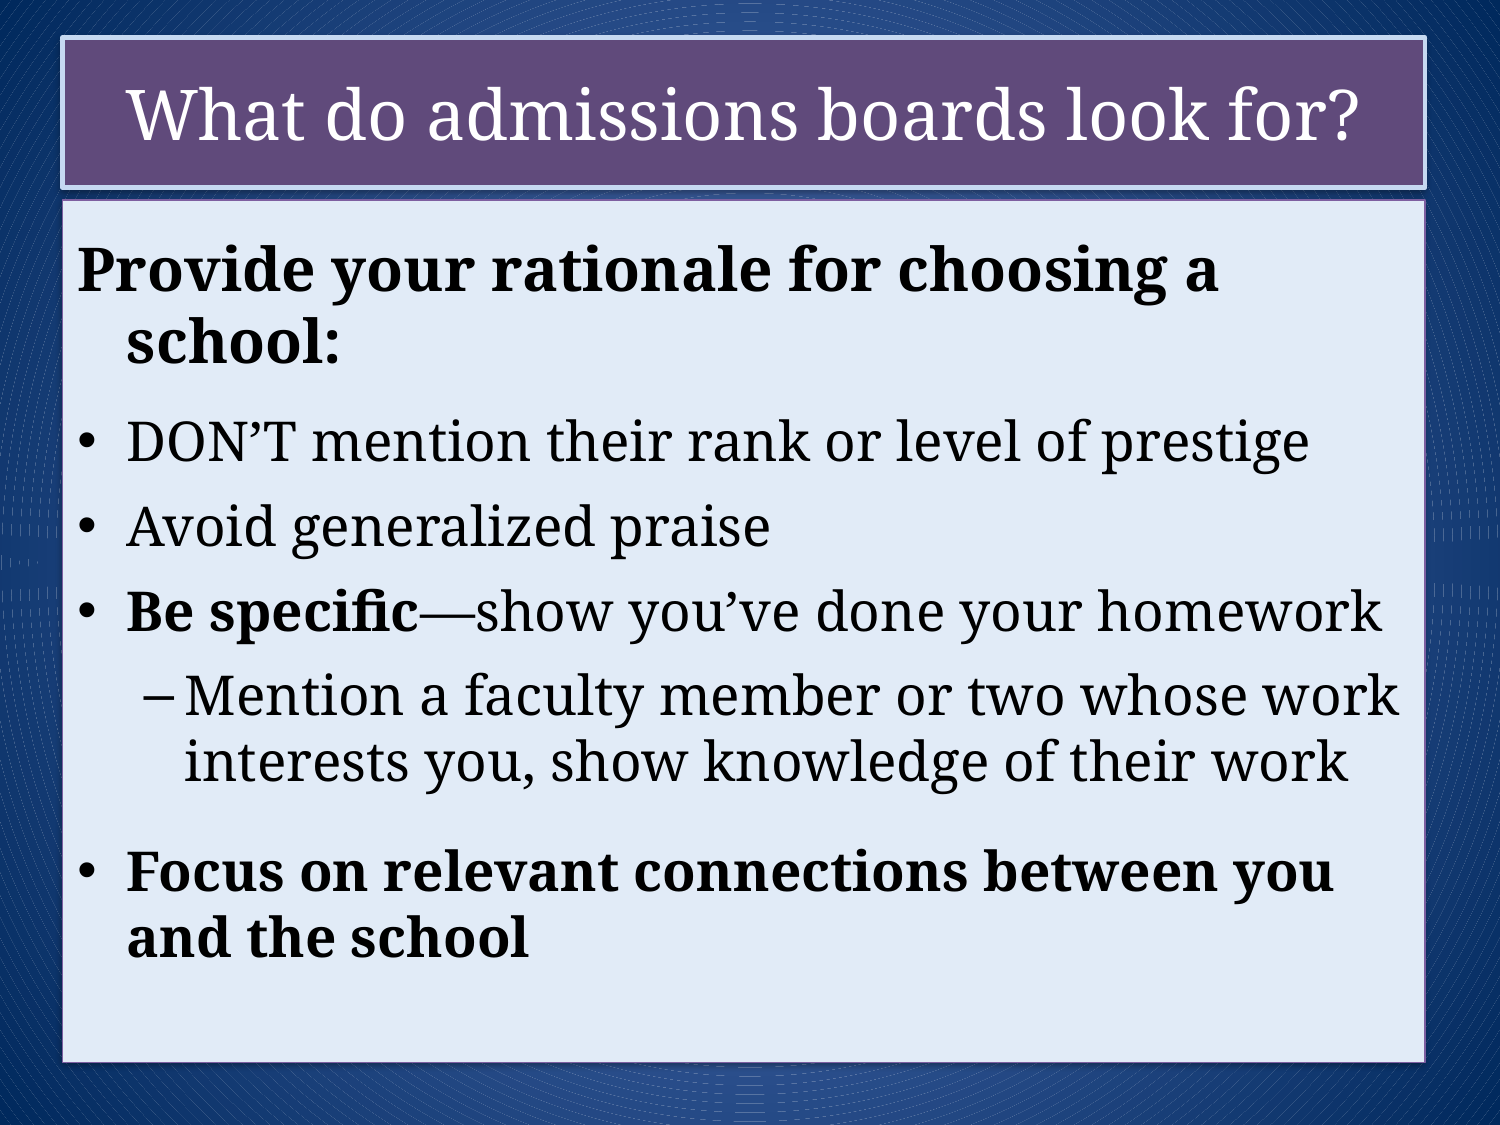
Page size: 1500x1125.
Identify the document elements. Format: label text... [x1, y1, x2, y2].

title What do admissions boards look for? [62, 37, 1425, 188]
list Provide your rationale for choosing a school: DON’T mention their rank or level of prestige Avoid generalized praise Be specific—show you’ve done your homework Mention a faculty member or two whose work interests you, show knowledge of their work Focus on relevant connections between you and the school [62, 199, 1426, 1063]
